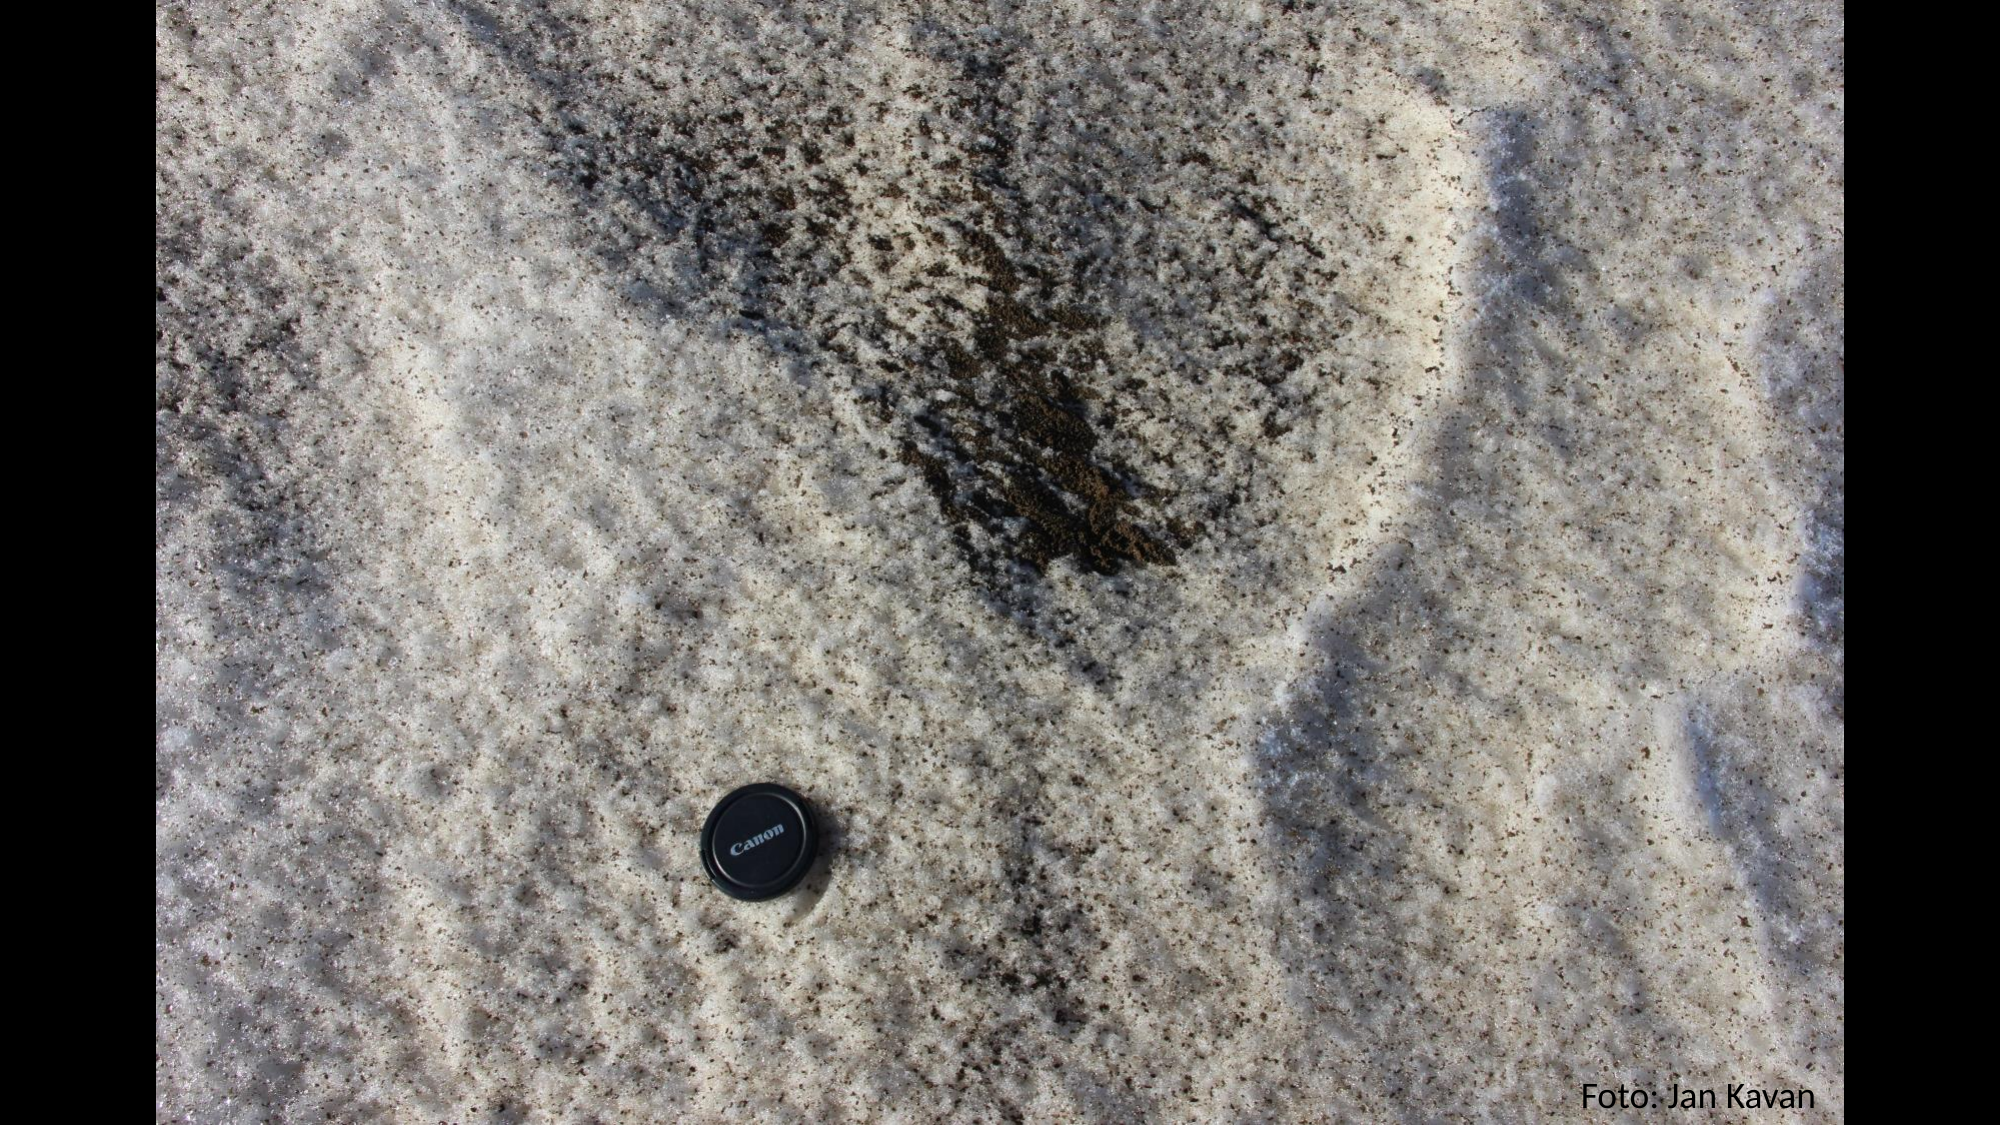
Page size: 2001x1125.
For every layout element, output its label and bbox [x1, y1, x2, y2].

list [156, 0, 1844, 1125]
